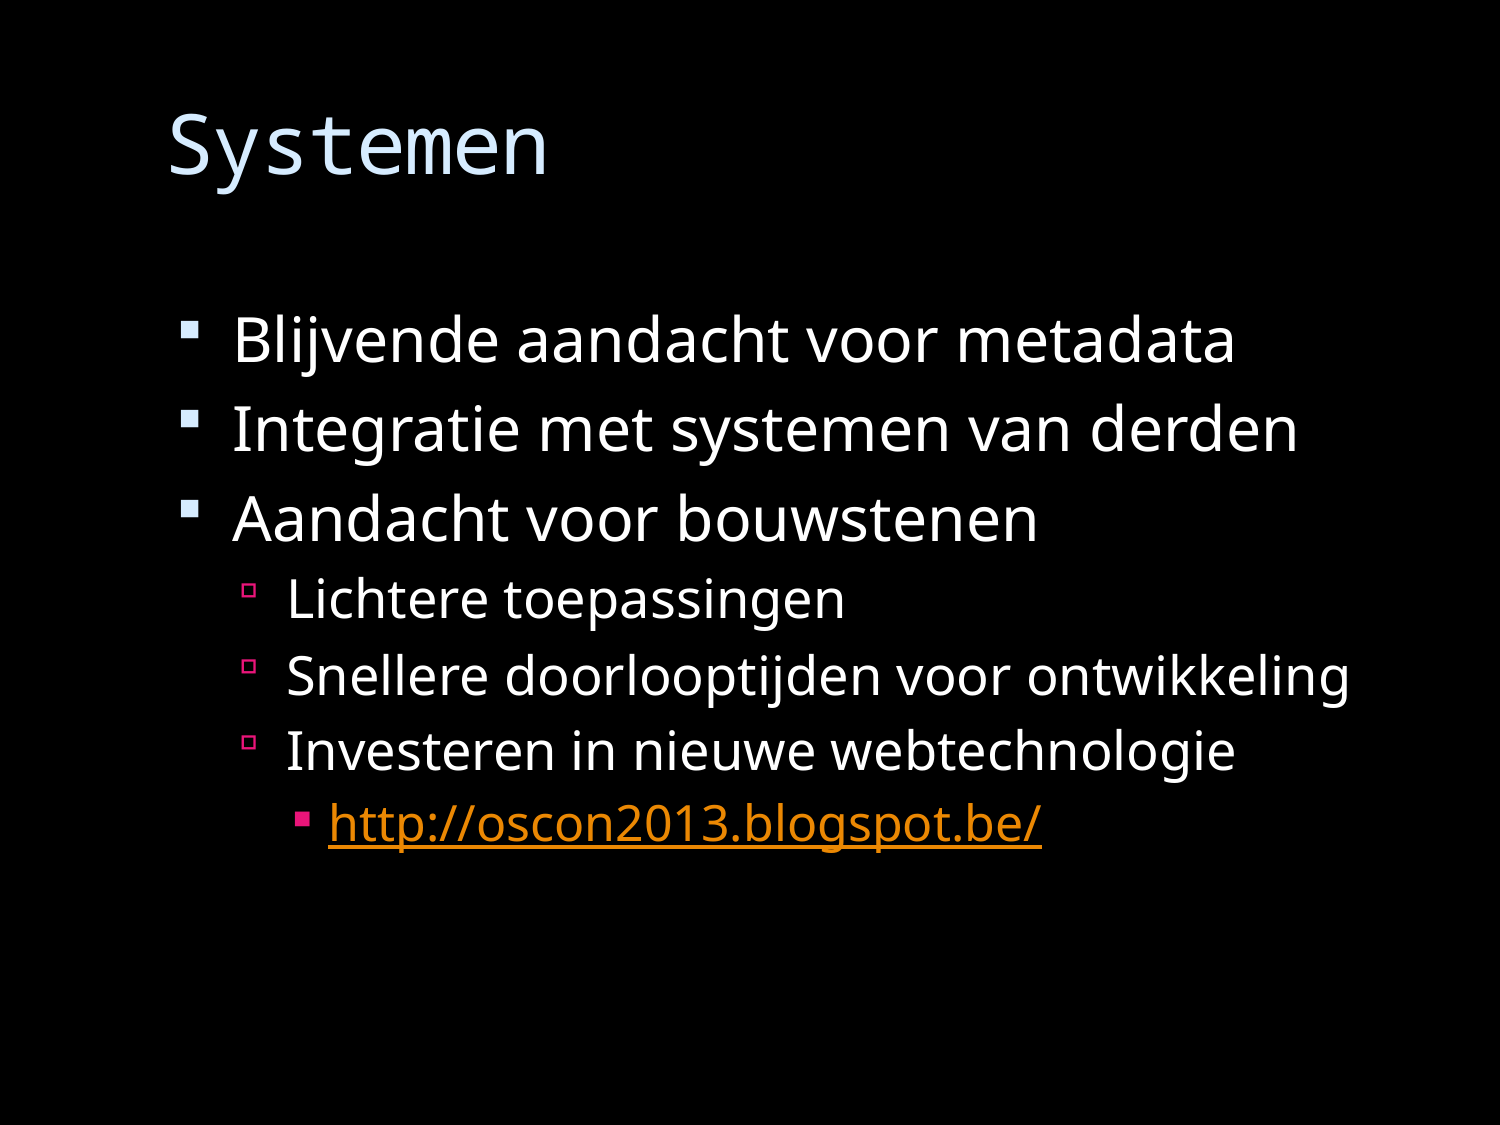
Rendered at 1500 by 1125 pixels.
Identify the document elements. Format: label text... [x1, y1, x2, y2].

list Blijvende aandacht voor metadata Integratie met systemen van derden Aandacht voor bouwstenen Lichtere toepassingen Snellere doorlooptijden voor ontwikkeling Investeren in nieuwe webtechnologie http://oscon2013.blogspot.be/ [150, 292, 1425, 1043]
title Systemen [150, 83, 1425, 234]
